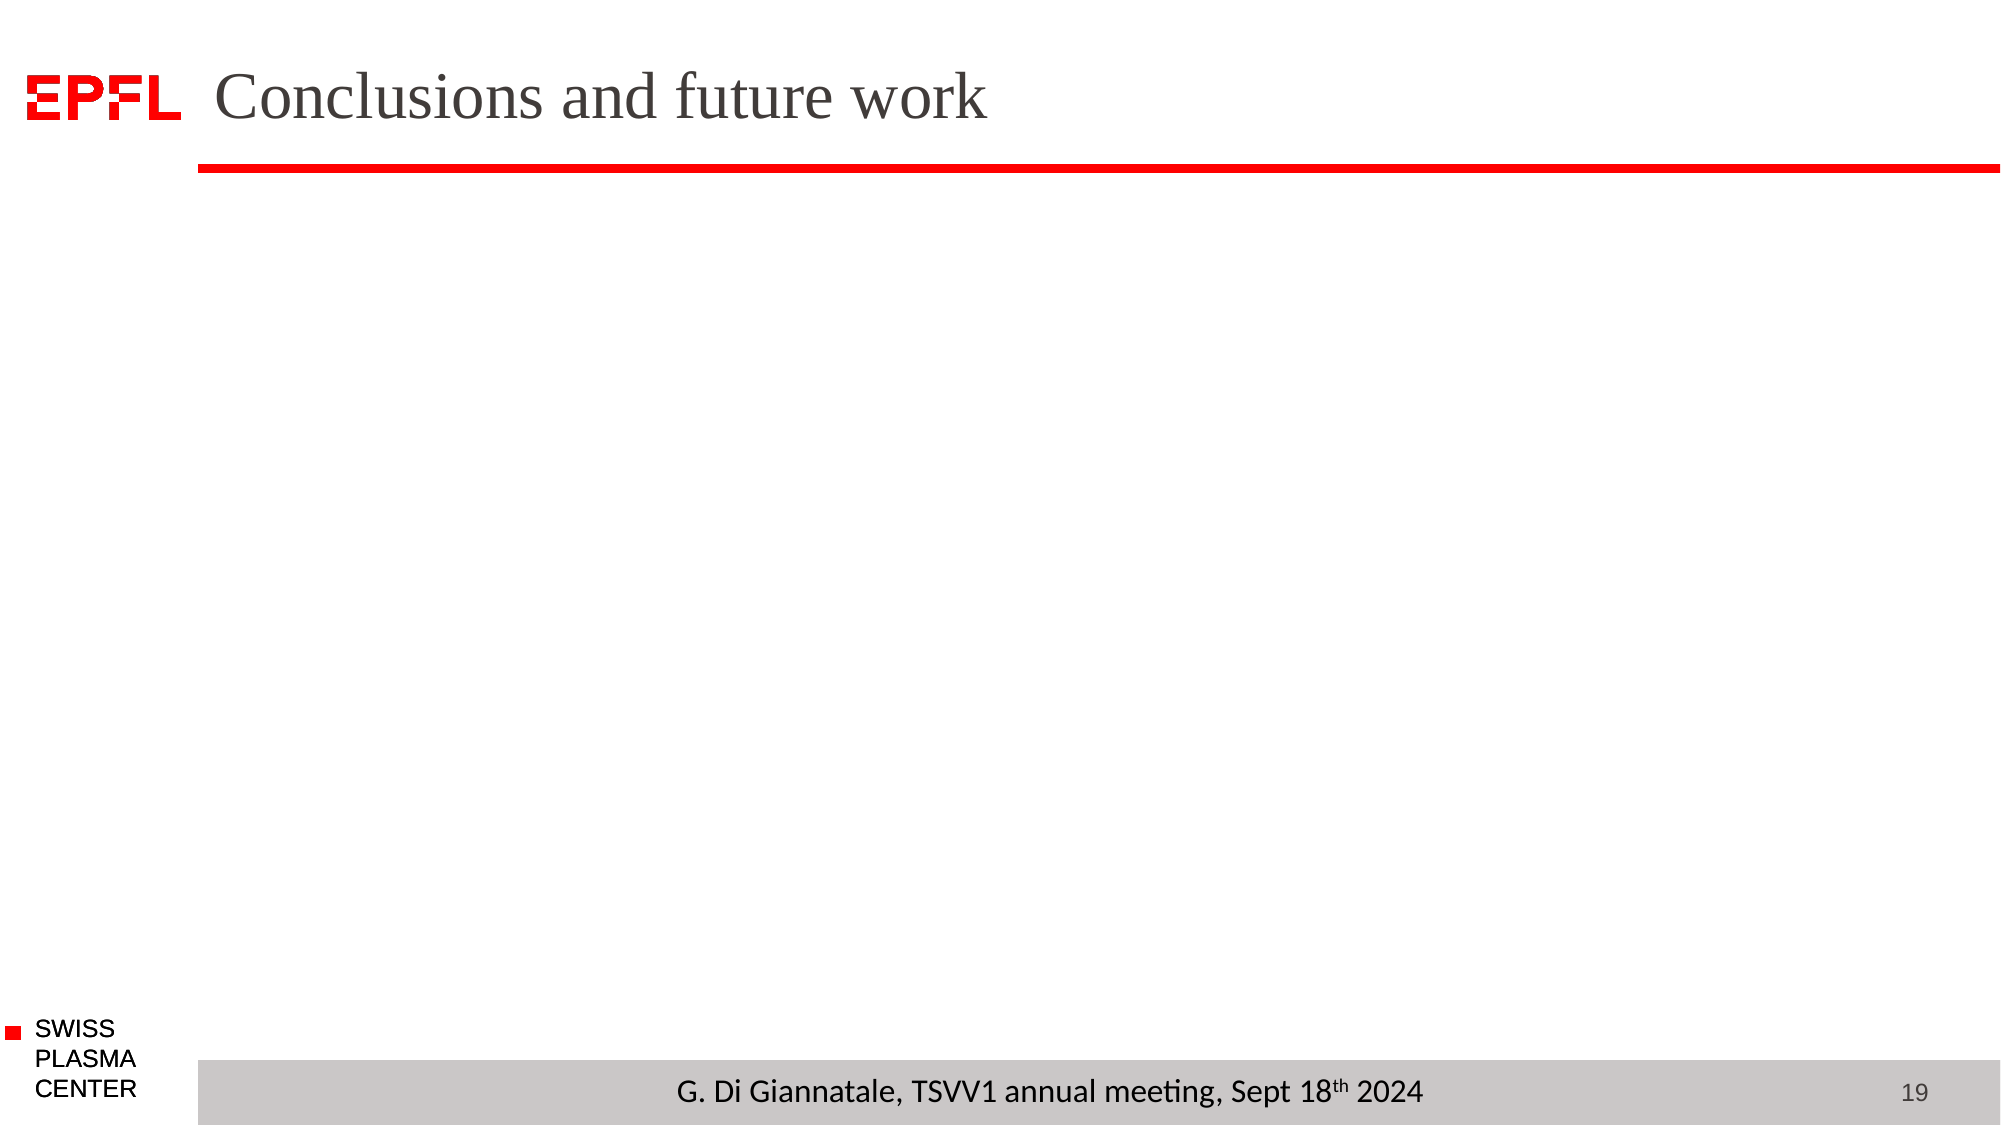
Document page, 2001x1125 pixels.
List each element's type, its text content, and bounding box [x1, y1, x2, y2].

picture [8, 56, 199, 139]
title Conclusions and future work [199, 22, 1944, 173]
slide_number 19 [1493, 1061, 1944, 1122]
